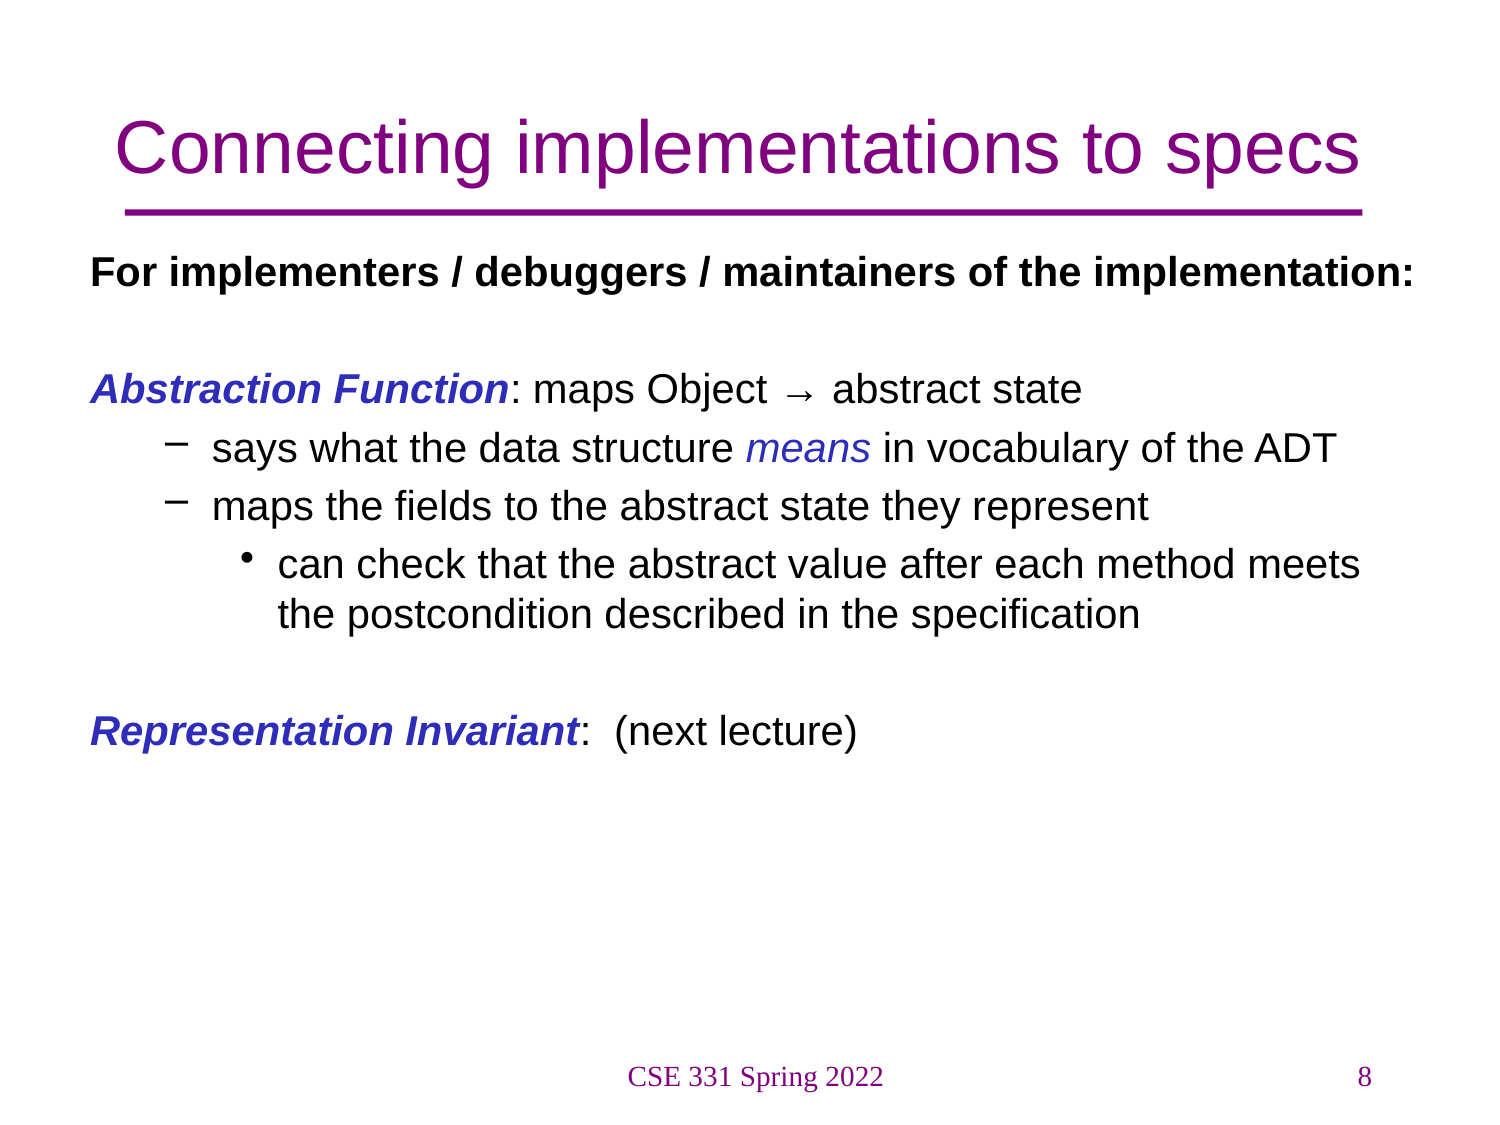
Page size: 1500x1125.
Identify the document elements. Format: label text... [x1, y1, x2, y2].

list For implementers / debuggers / maintainers of the implementation: Abstraction Function: maps Object → abstract state says what the data structure means in vocabulary of the ADT maps the fields to the abstract state they represent can check that the abstract value after each method meets the postcondition described in the specification Representation Invariant: (next lecture) [75, 237, 1438, 1113]
slide_number 8 [1074, 1049, 1388, 1125]
title Connecting implementations to specs [99, 50, 1400, 237]
footer CSE 331 Spring 2022 [474, 1049, 1038, 1125]
